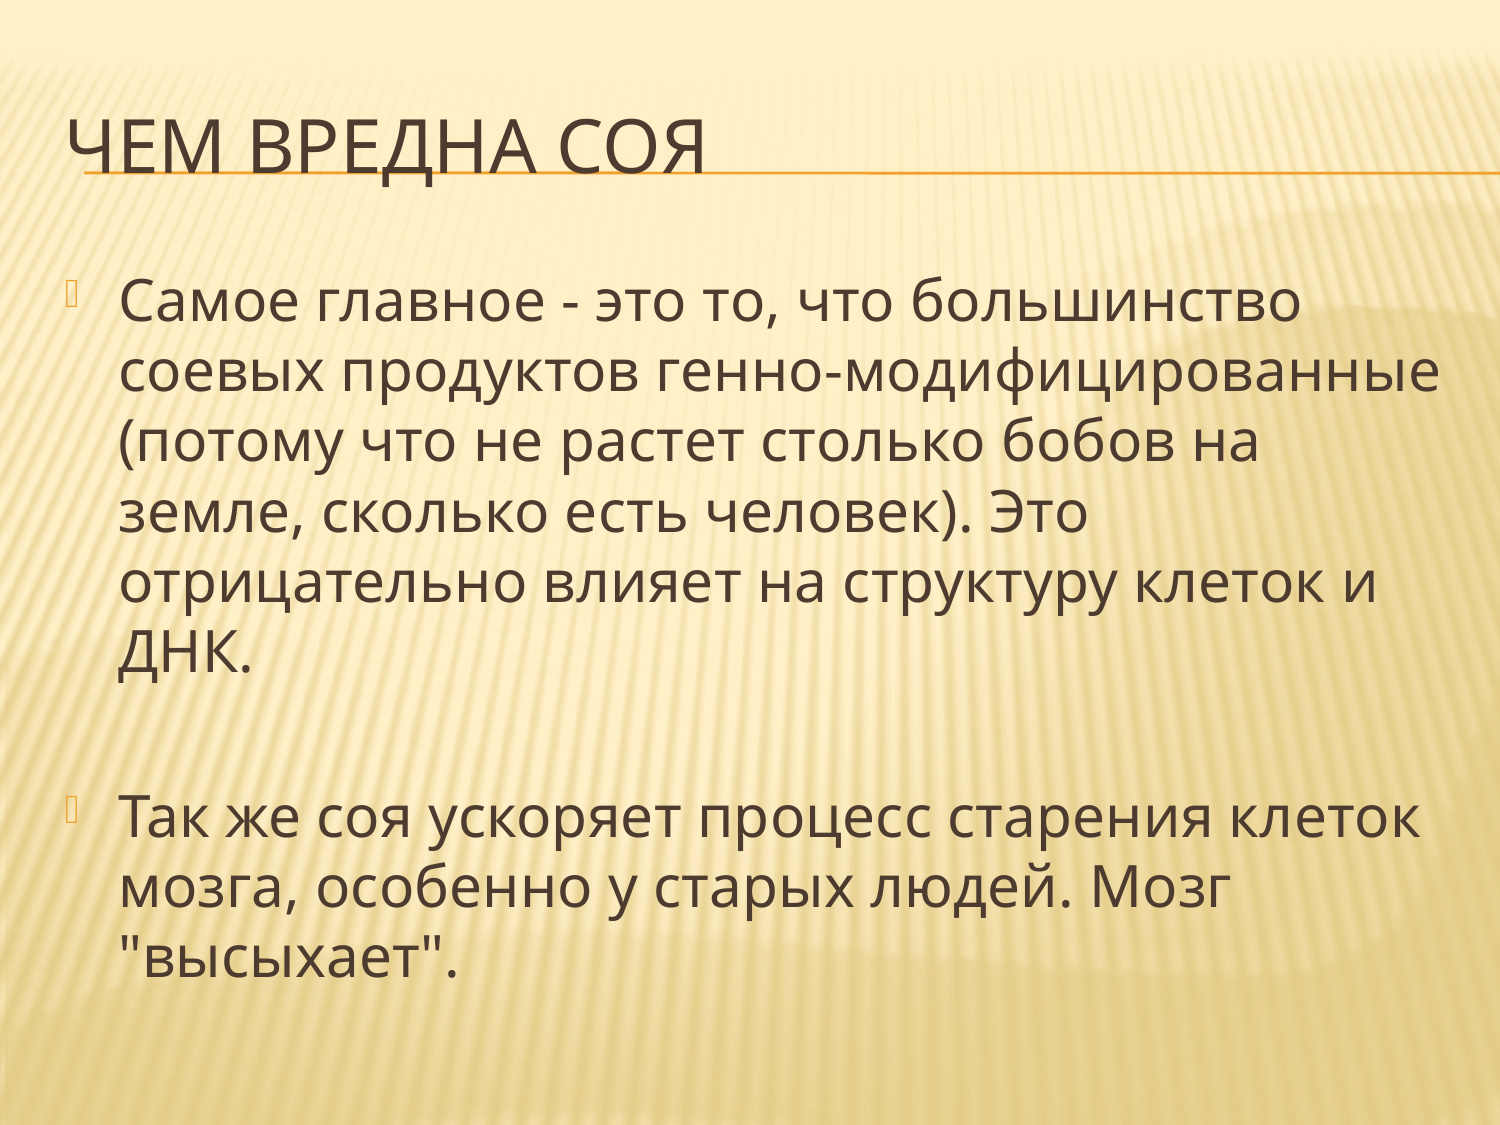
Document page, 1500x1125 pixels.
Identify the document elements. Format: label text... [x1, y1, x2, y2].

list Самое главное - это то, что большинство соевых продуктов генно-модифицированные (потому что не растет столько бобов на земле, сколько есть человек). Это отрицательно влияет на структуру клеток и ДНК. Так же соя ускоряет процесс старения клеток мозга, особенно у старых людей. Мозг "высыхает". [50, 254, 1475, 998]
title Чем вредна соя [50, 75, 1475, 213]
